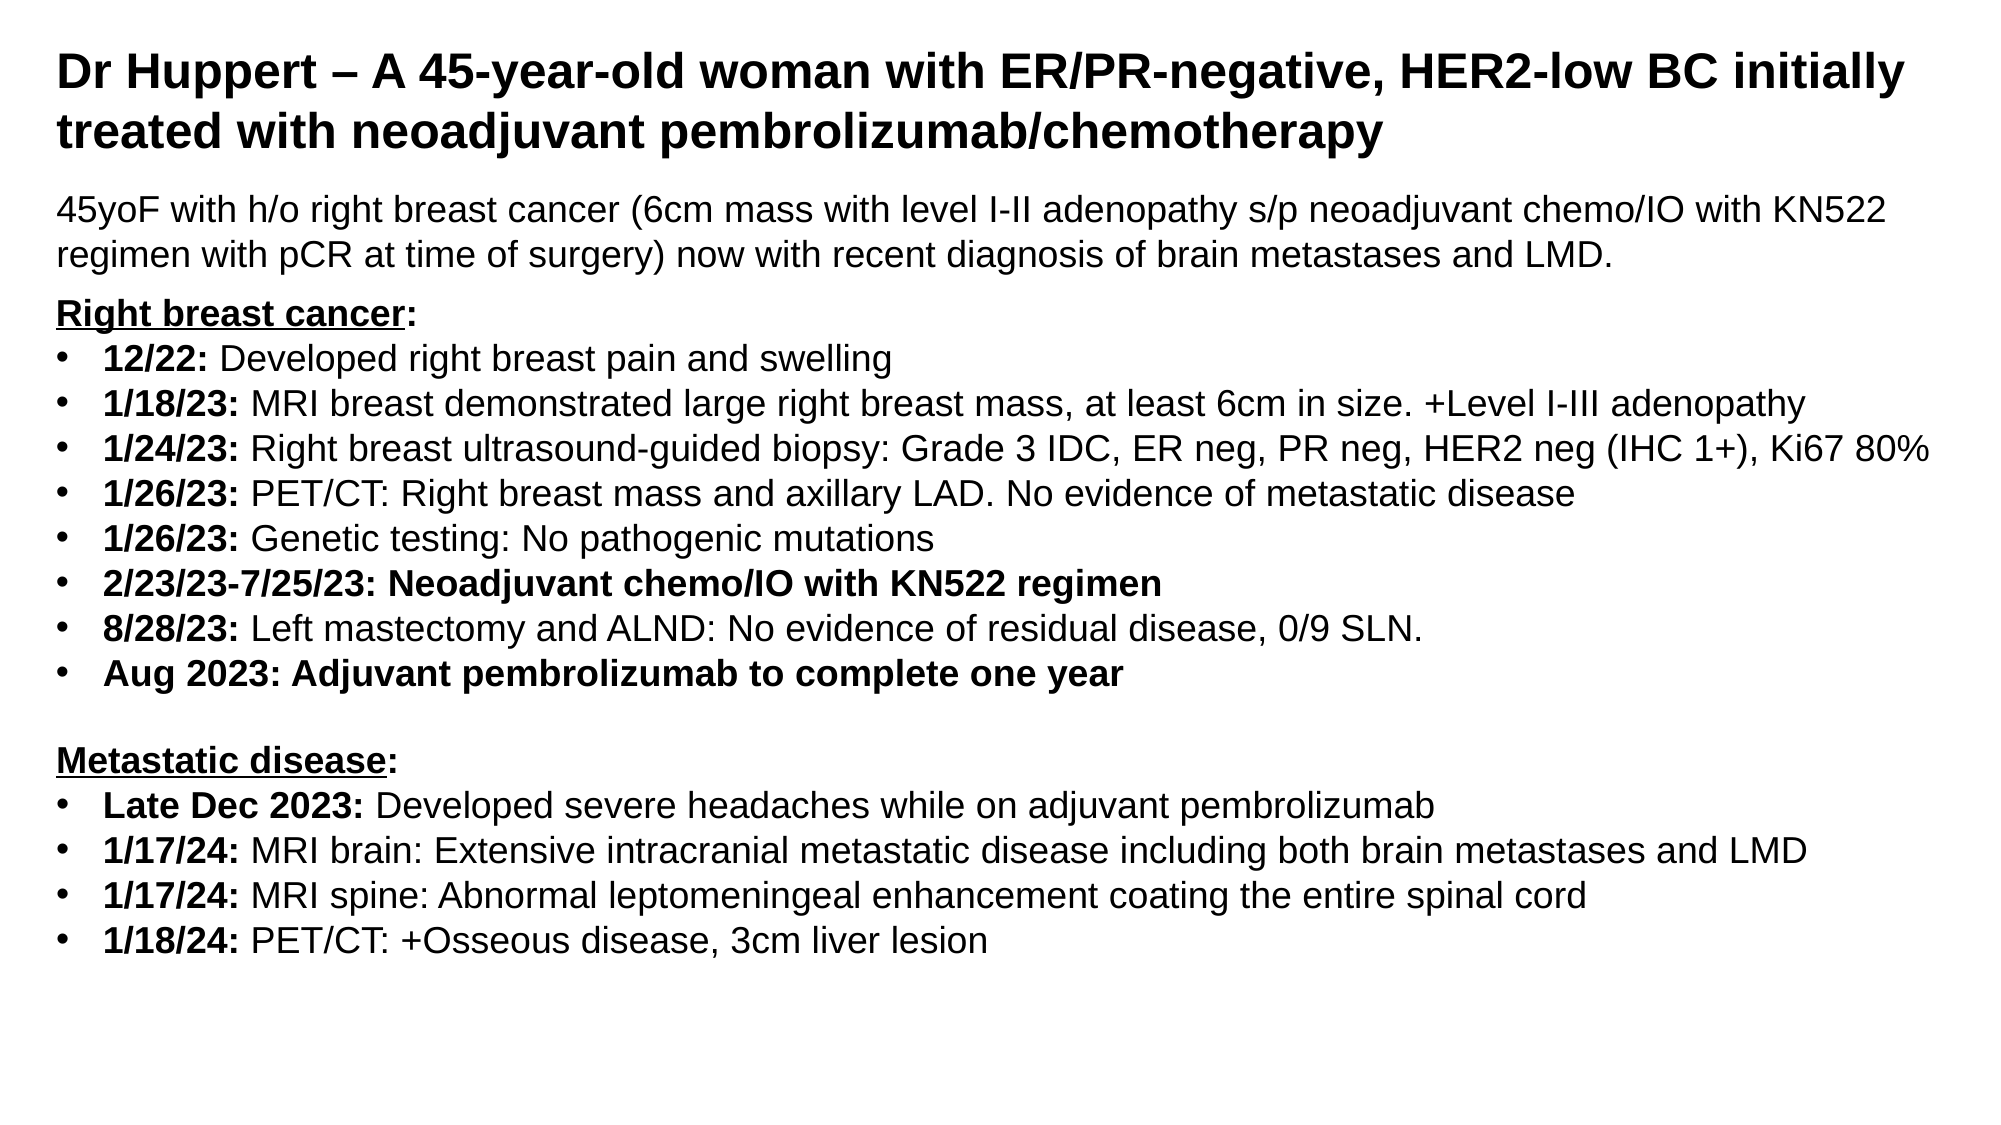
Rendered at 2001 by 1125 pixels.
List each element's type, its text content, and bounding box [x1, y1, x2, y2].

text_box Metastatic disease: Late Dec 2023: Developed severe headaches while on adjuvant pembrolizumab 1/17/24: MRI brain: Extensive intracranial metastatic disease including both brain metastases and LMD 1/17/24: MRI spine: Abnormal leptomeningeal enhancement coating the entire spinal cord 1/18/24: PET/CT: +Osseous disease, 3cm liver lesion [41, 728, 1959, 1014]
list 45yoF with h/o right breast cancer (6cm mass with level I-II adenopathy s/p neoadjuvant chemo/IO with KN522 regimen with pCR at time of surgery) now with recent diagnosis of brain metastases and LMD. [41, 197, 1959, 281]
text_box Right breast cancer: 12/22: Developed right breast pain and swelling 1/18/23: MRI breast demonstrated large right breast mass, at least 6cm in size. +Level I-III adenopathy 1/24/23: Right breast ultrasound-guided biopsy: Grade 3 IDC, ER neg, PR neg, HER2 neg (IHC 1+), Ki67 80% 1/26/23: PET/CT: Right breast mass and axillary LAD. No evidence of metastatic disease 1/26/23: Genetic testing: No pathogenic mutations 2/23/23-7/25/23: Neoadjuvant chemo/IO with KN522 regimen 8/28/23: Left mastectomy and ALND: No evidence of residual disease, 0/9 SLN. Aug 2023: Adjuvant pembrolizumab to complete one year [41, 281, 1976, 747]
text_box Dr Huppert – A 45-year-old woman with ER/PR-negative, HER2-low BC initially treated with neoadjuvant pembrolizumab/chemotherapy [41, 30, 1976, 197]
